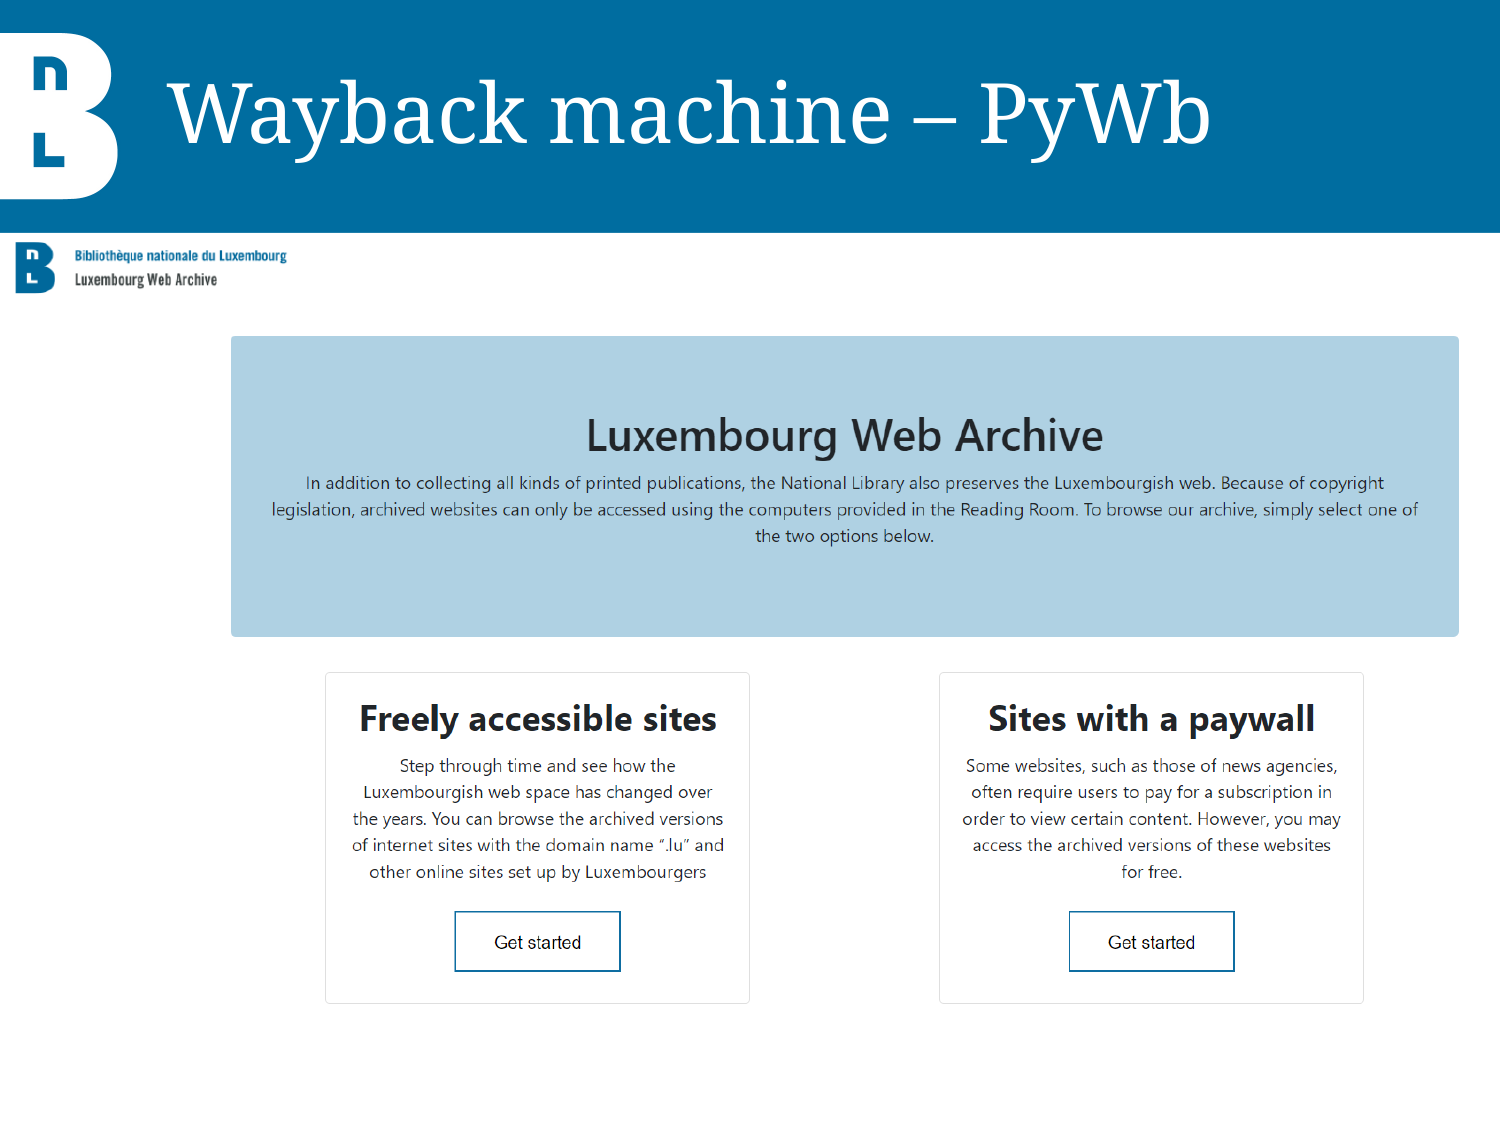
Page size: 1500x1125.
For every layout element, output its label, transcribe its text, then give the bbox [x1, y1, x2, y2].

picture [0, 233, 1500, 1125]
title Wayback machine – PyWb [151, 32, 1398, 201]
picture [0, 34, 117, 199]
